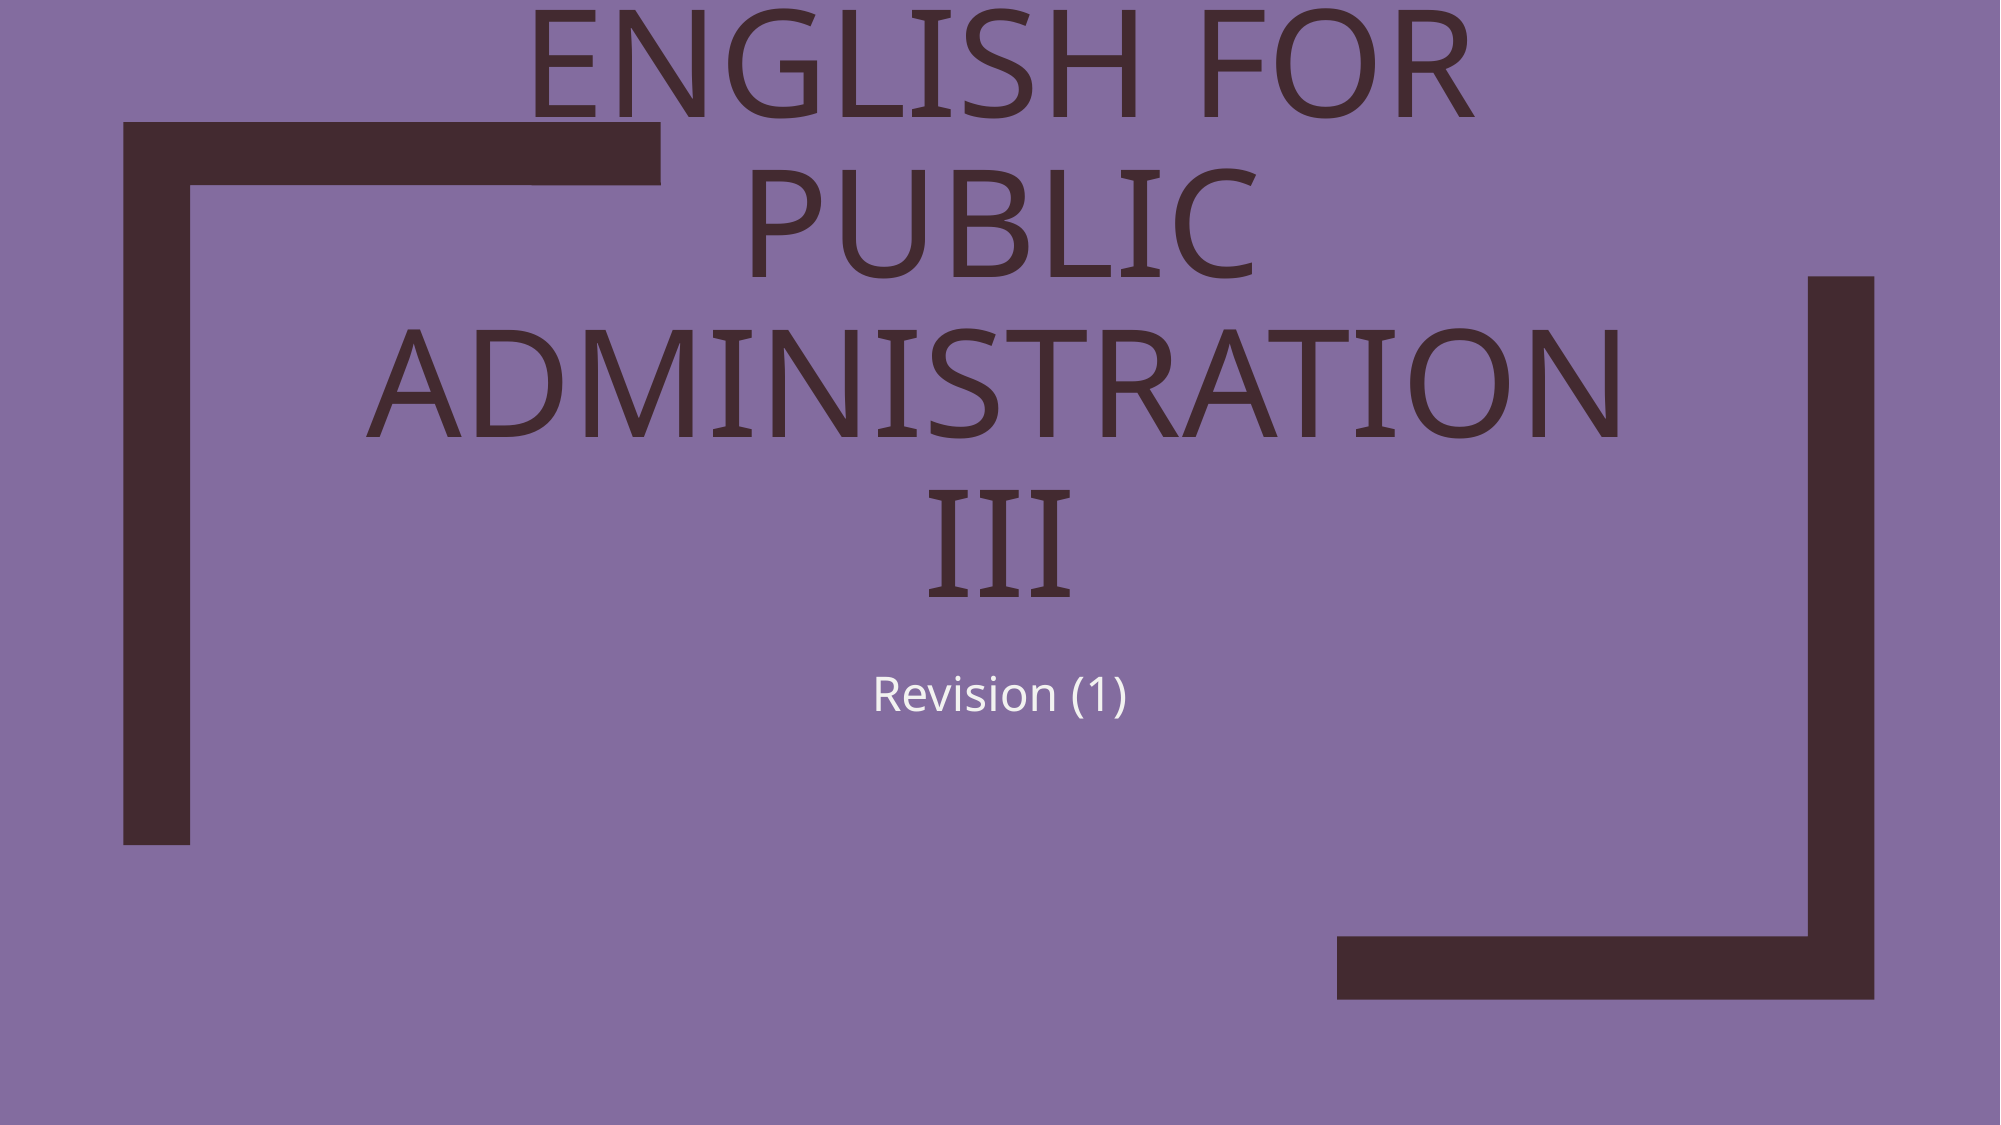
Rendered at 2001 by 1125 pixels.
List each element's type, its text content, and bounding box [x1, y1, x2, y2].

title English for public administration iii [314, 293, 1686, 638]
subtitle Revision (1) [439, 649, 1561, 828]
